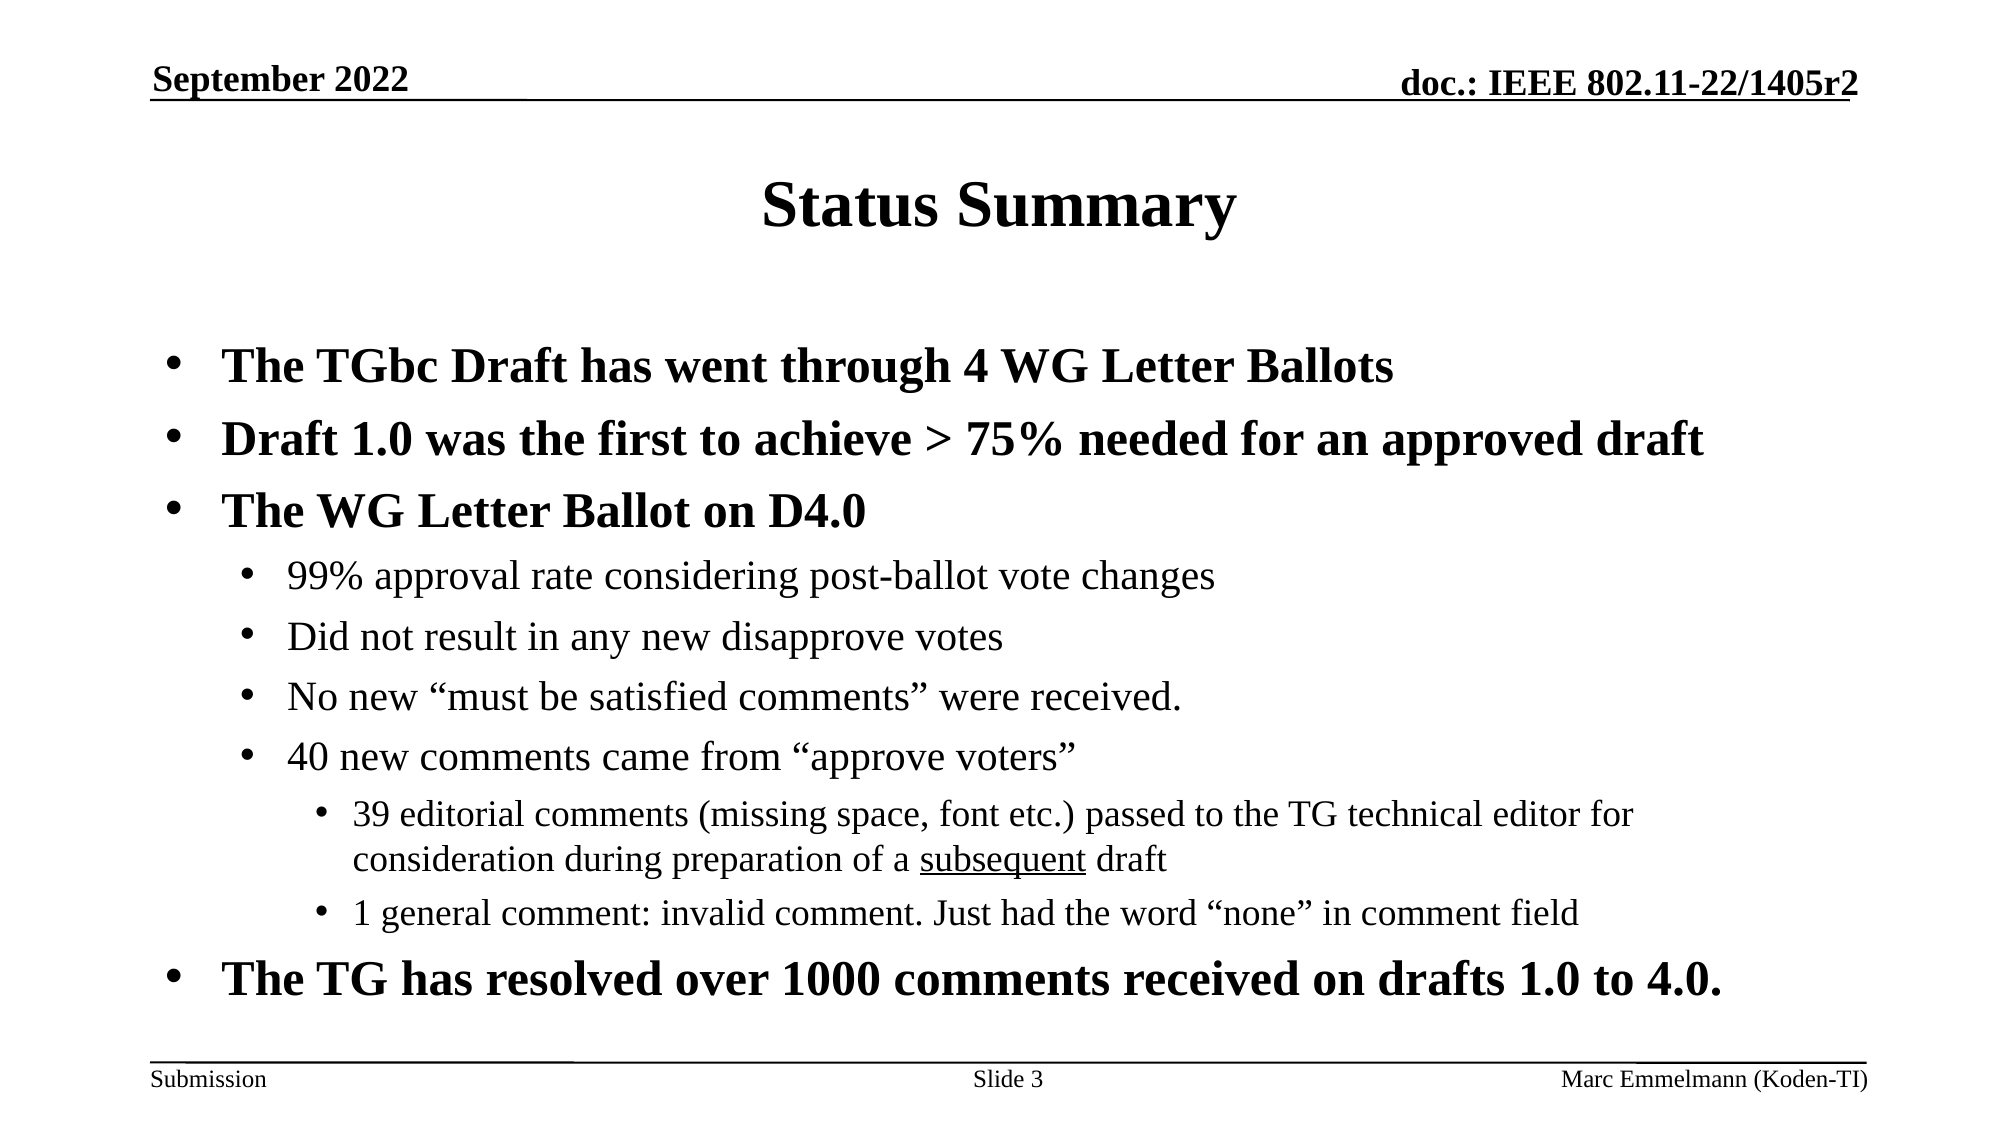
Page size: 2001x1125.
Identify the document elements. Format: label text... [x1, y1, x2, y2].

list The TGbc Draft has went through 4 WG Letter Ballots Draft 1.0 was the first to achieve > 75% needed for an approved draft The WG Letter Ballot on D4.0 99% approval rate considering post-ballot vote changes Did not result in any new disapprove votes No new “must be satisfied comments” were received. 40 new comments came from “approve voters” 39 editorial comments (missing space, font etc.) passed to the TG technical editor for consideration during preparation of a subsequent draft 1 general comment: invalid comment. Just had the word “none” in comment field The TG has resolved over 1000 comments received on drafts 1.0 to 4.0. [149, 324, 1850, 1000]
title Status Summary [149, 112, 1850, 288]
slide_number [152, 54, 563, 100]
slide_number Slide 3 [950, 1061, 1067, 1123]
footer Marc Emmelmann (Koden-TI) [1171, 1061, 1869, 1093]
